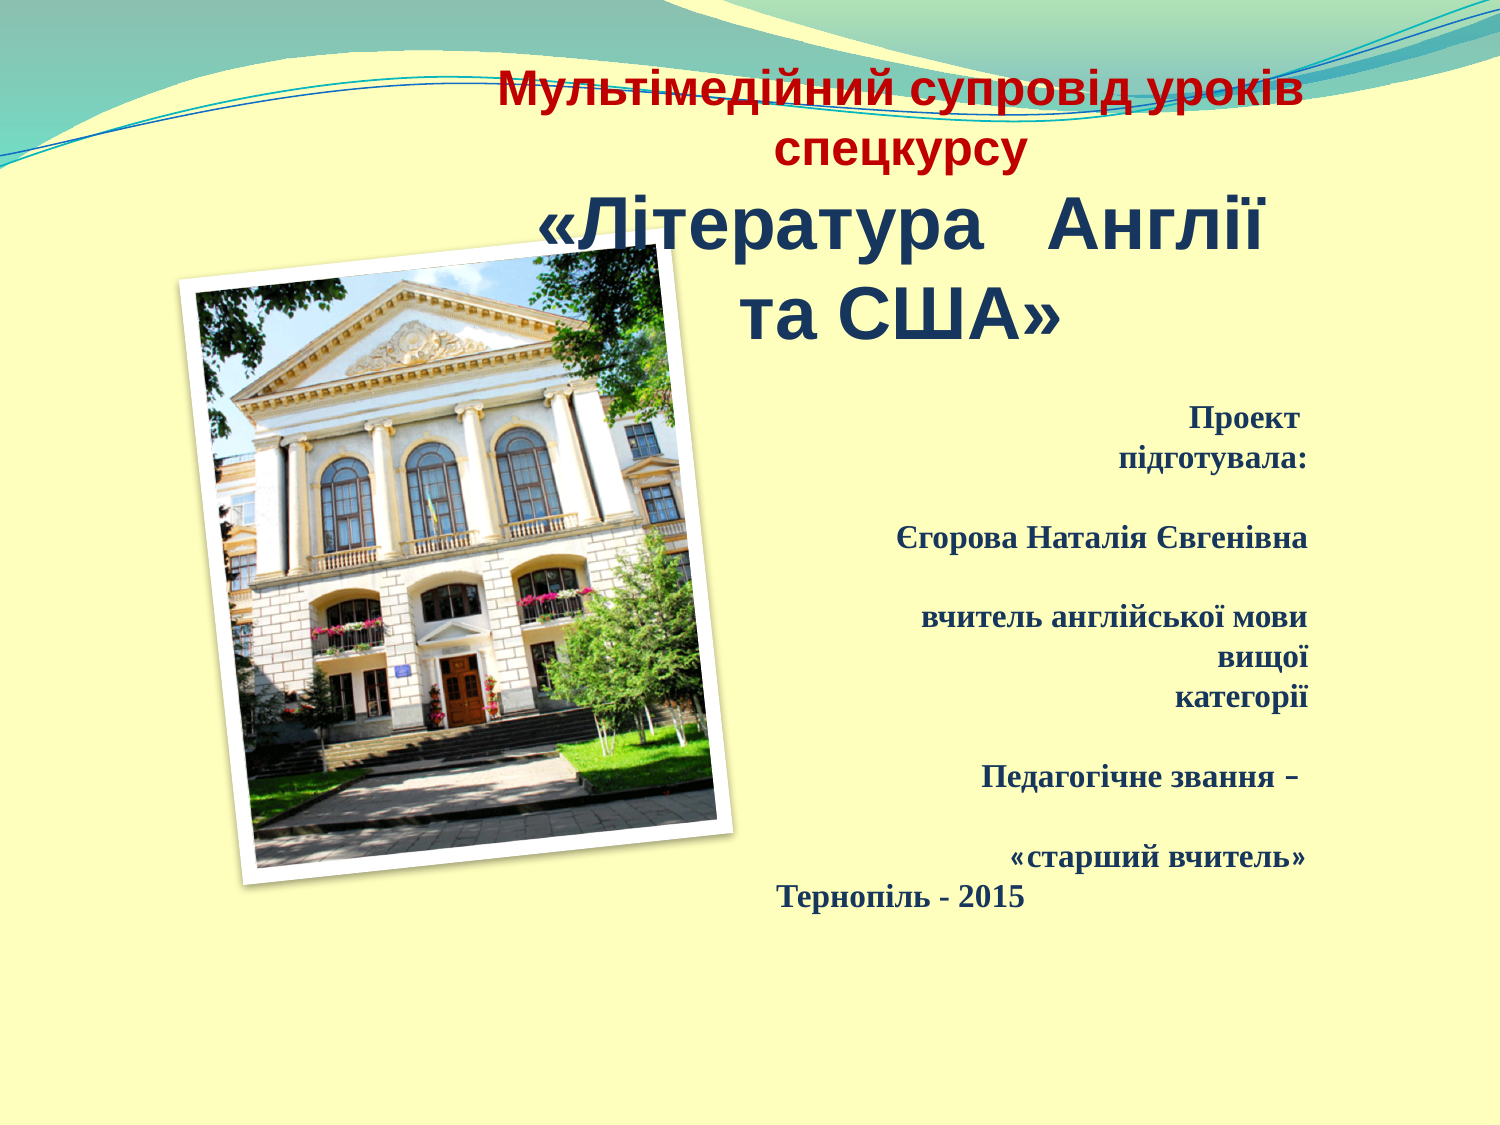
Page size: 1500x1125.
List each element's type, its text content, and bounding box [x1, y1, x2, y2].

picture [195, 291, 219, 508]
picture [223, 264, 689, 847]
text_box Мультімедійний супровід уроків спецкурсу «Література Англії та США» Проект підготувала: Єгорова Наталія Євгенівна вчитель англійської мови вищої категорії Педагогічне звання – «старший вчитель» Тернопіль - 2015 [478, 47, 1324, 922]
picture [256, 857, 359, 868]
